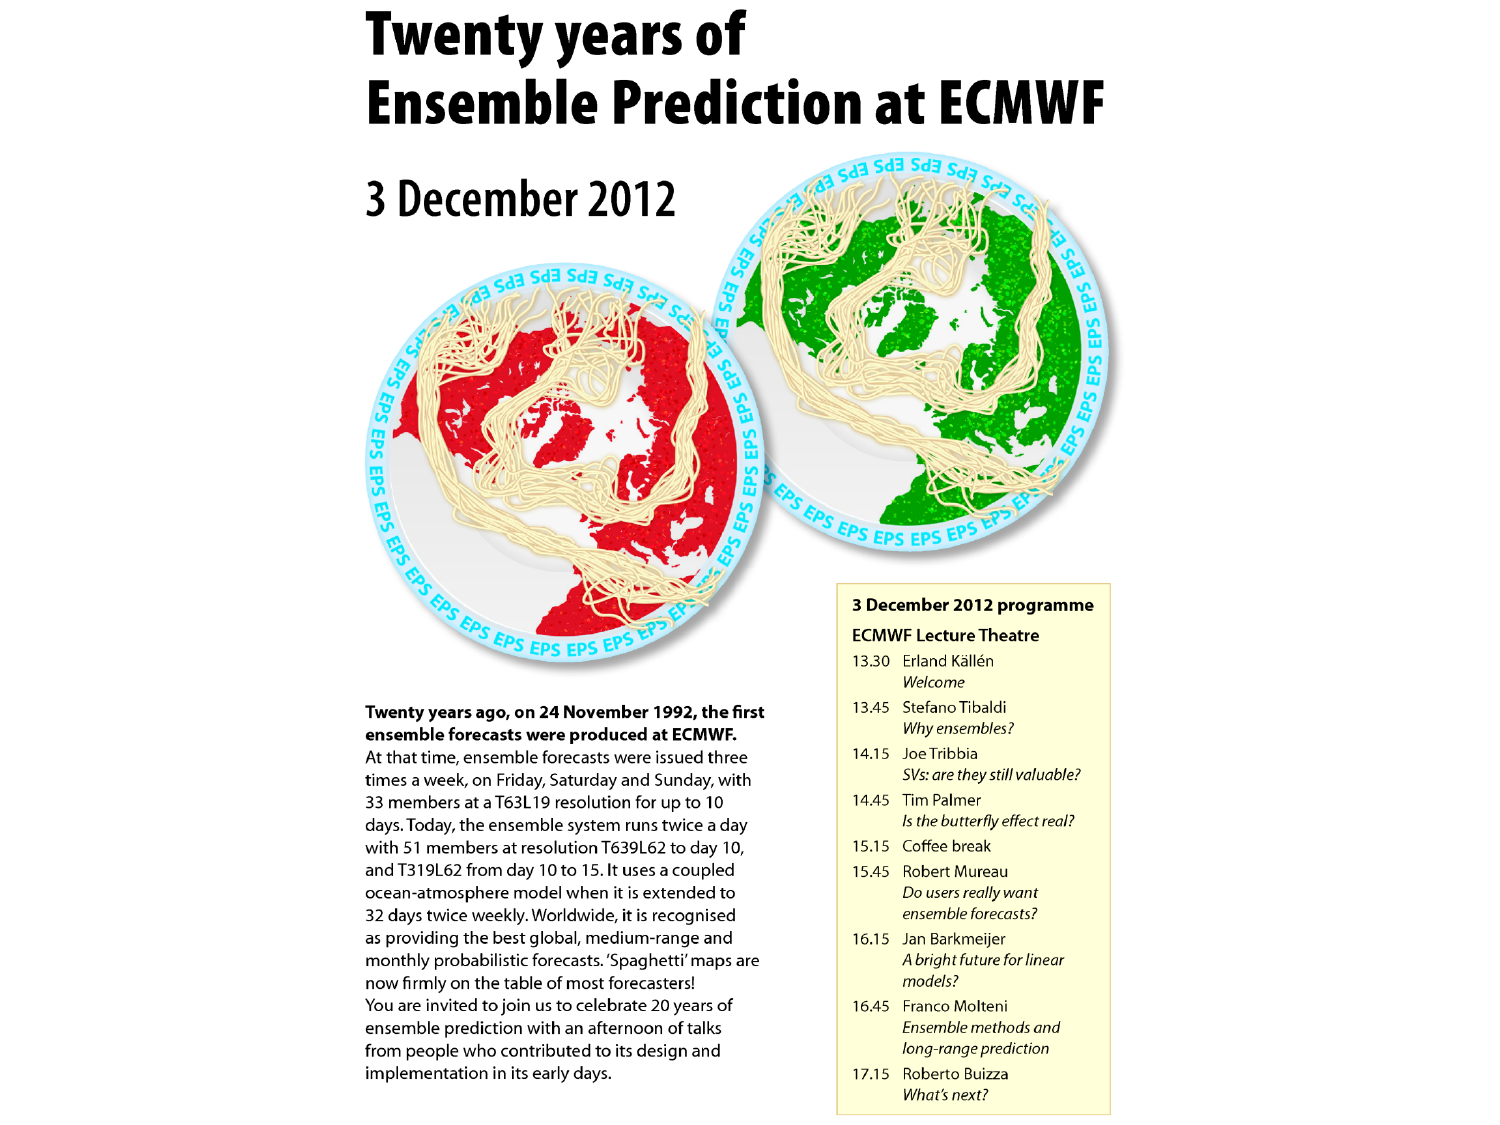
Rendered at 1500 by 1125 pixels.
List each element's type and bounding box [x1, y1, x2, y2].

picture [354, 0, 1135, 1125]
